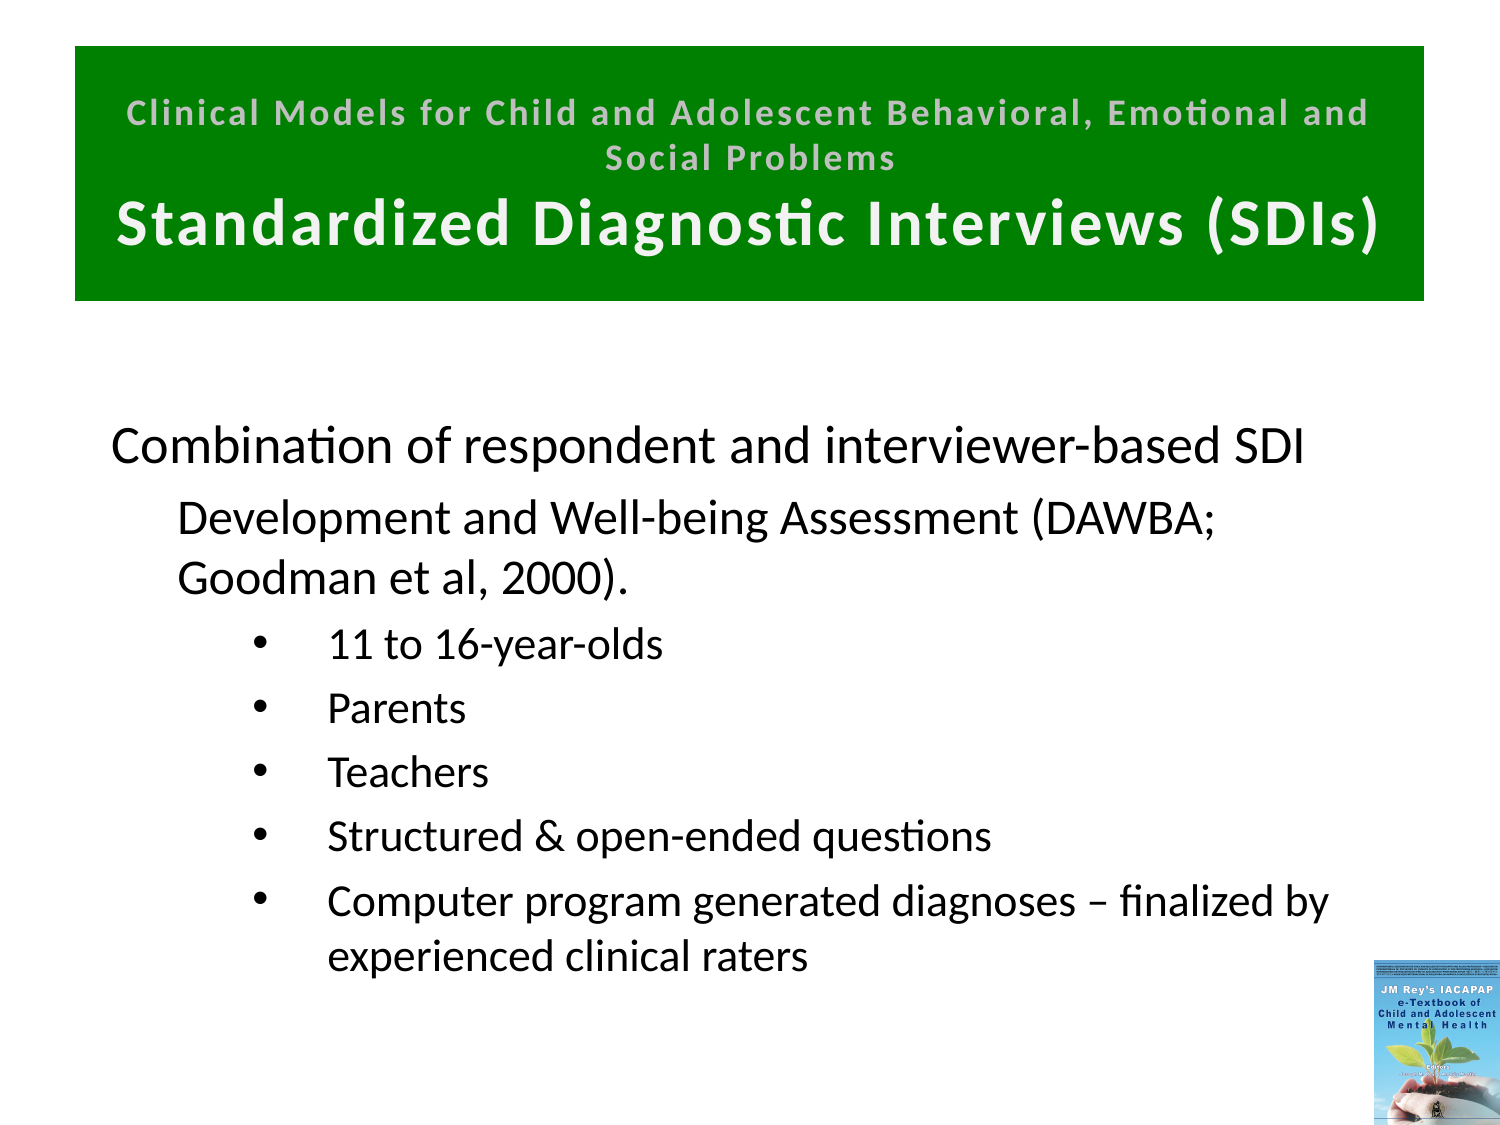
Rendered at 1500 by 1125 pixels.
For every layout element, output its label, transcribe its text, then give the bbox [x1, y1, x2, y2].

text_box Clinical Models for Child and Adolescent Behavioral, Emotional and Social Problems Standardized Diagnostic Interviews (SDIs) [74, 45, 1425, 302]
picture [1374, 960, 1500, 1125]
list Combination of respondent and interviewer-based SDI Development and Well-being Assessment (DAWBA; Goodman et al, 2000). 11 to 16-year-olds Parents Teachers Structured & open-ended questions Computer program generated diagnoses – finalized by experienced clinical raters [87, 326, 1438, 1069]
